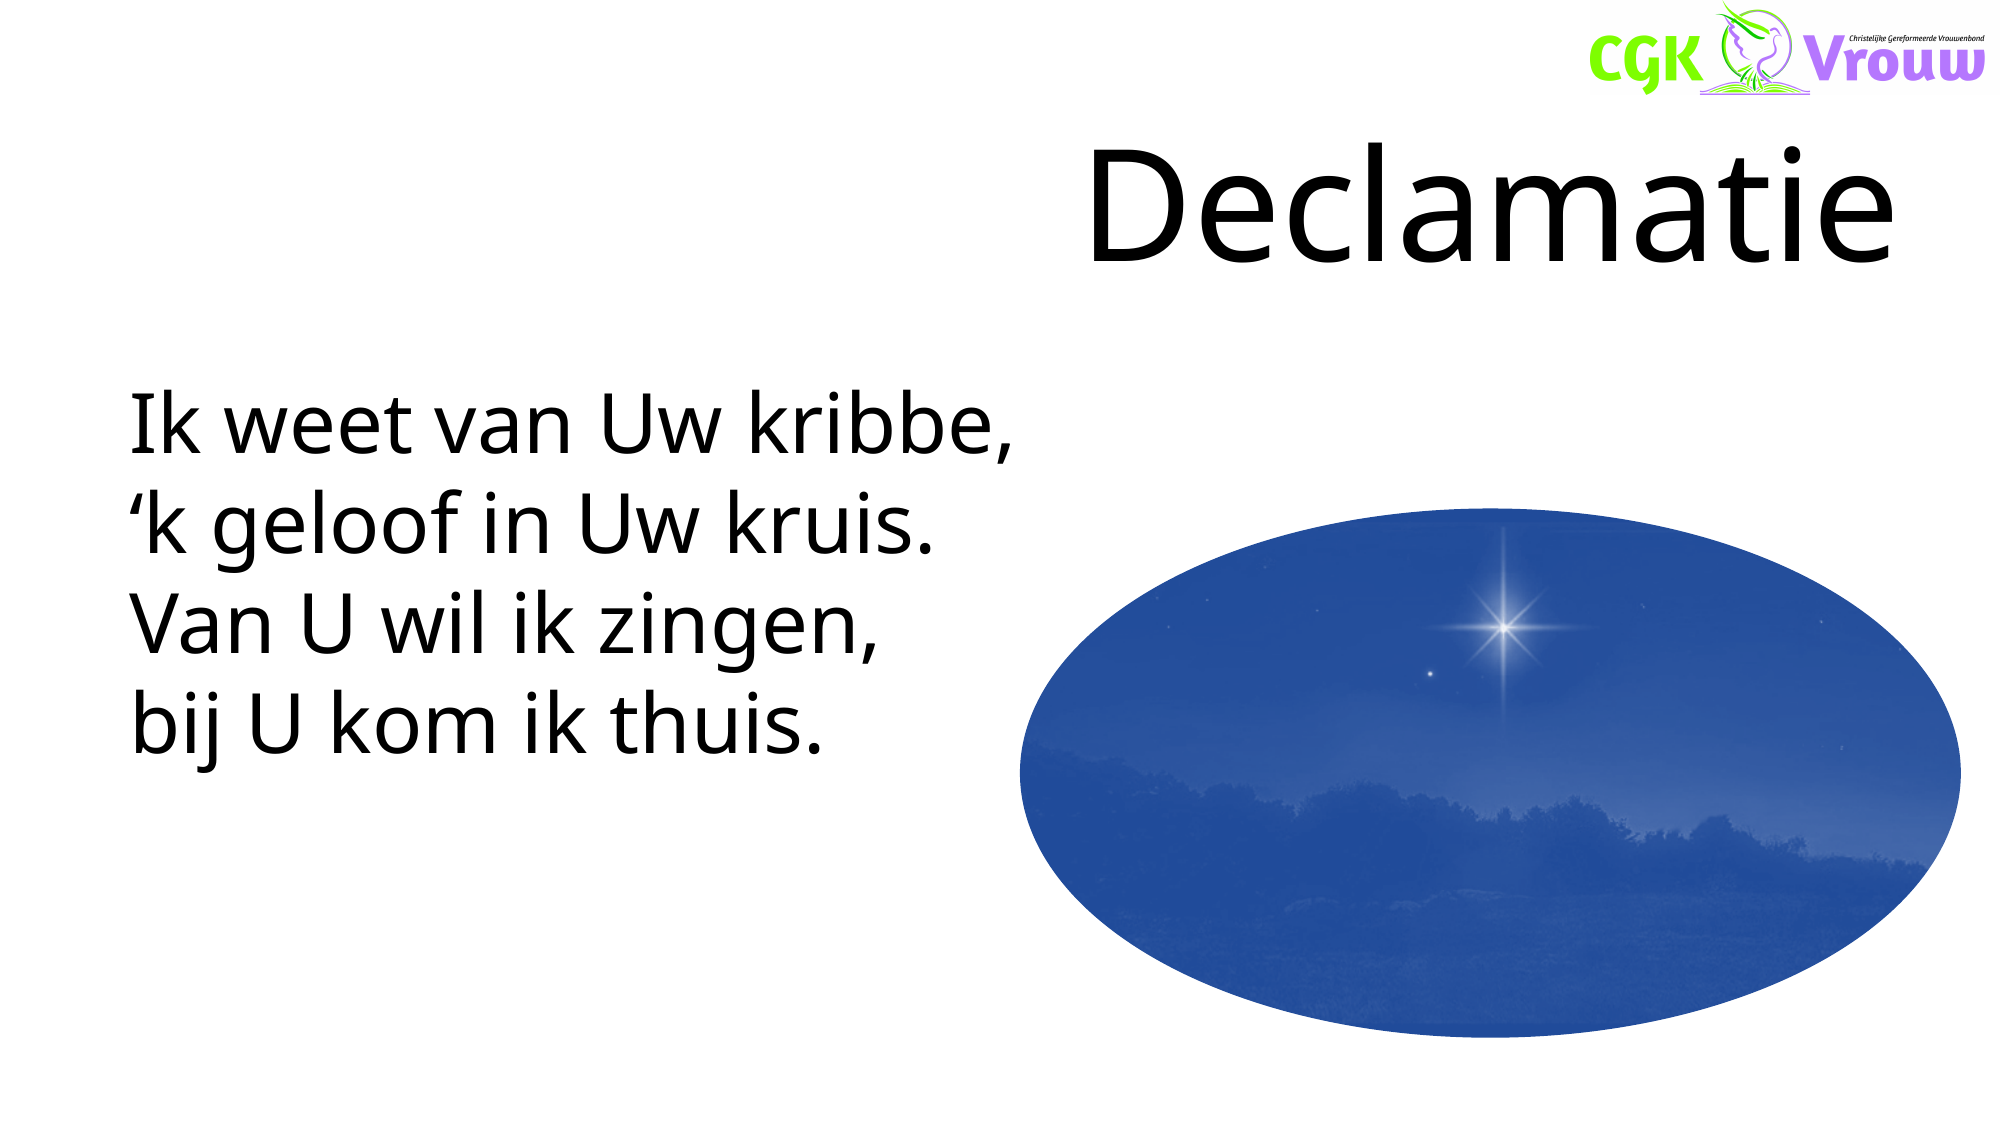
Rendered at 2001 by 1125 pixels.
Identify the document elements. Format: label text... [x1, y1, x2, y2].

picture [1019, 508, 1961, 1038]
text_box Ik weet van Uw kribbe, ‘k geloof in Uw kruis. Van U wil ik zingen, bij U kom ik thuis. [0, 63, 1655, 878]
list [1590, 0, 2000, 95]
title Declamatie [1655, 101, 1922, 320]
